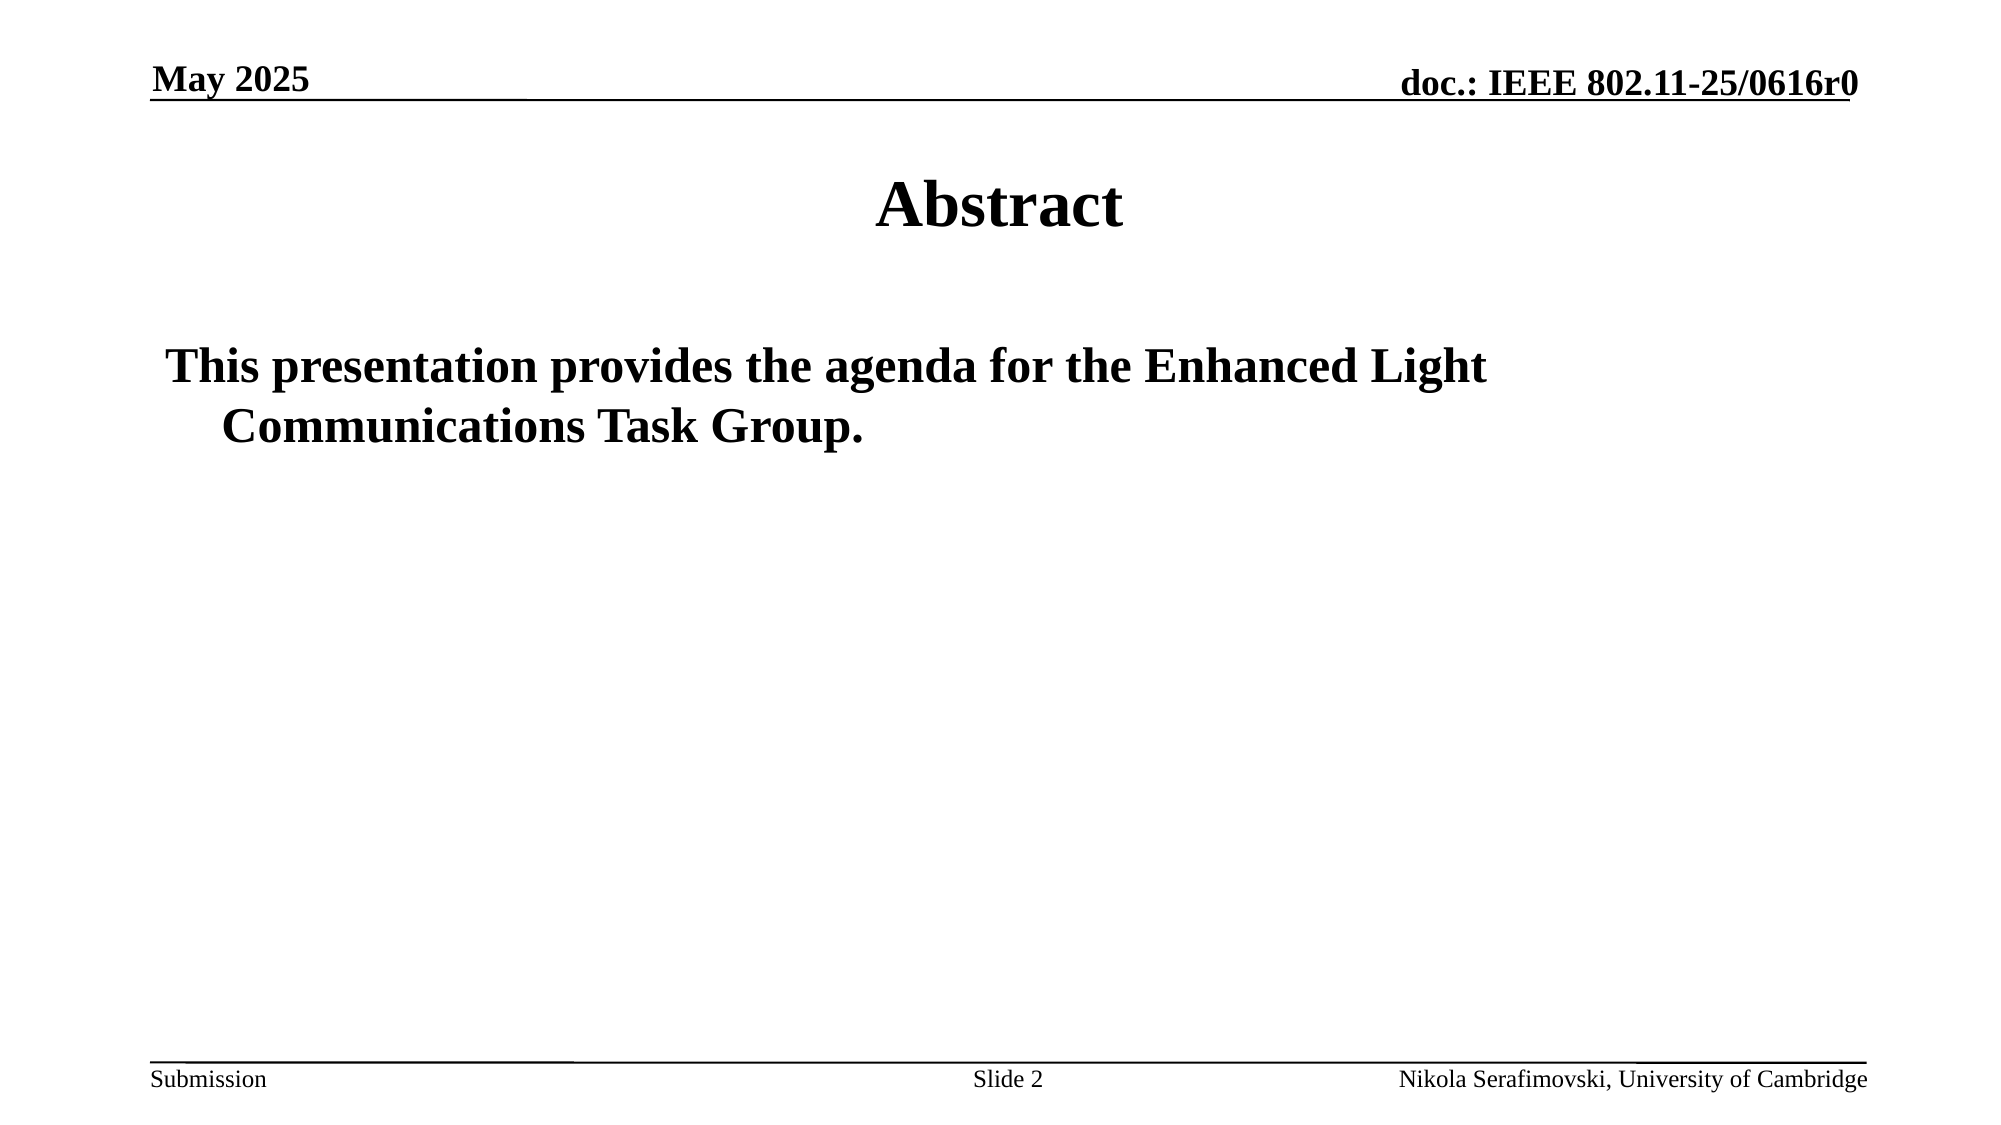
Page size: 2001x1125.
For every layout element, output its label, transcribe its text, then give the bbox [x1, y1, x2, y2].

footer Nikola Serafimovski, University of Cambridge [1171, 1061, 1869, 1093]
title Abstract [149, 112, 1850, 288]
list This presentation provides the agenda for the Enhanced Light Communications Task Group. [149, 324, 1850, 1000]
slide_number Slide 2 [950, 1061, 1067, 1123]
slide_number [152, 54, 563, 100]
